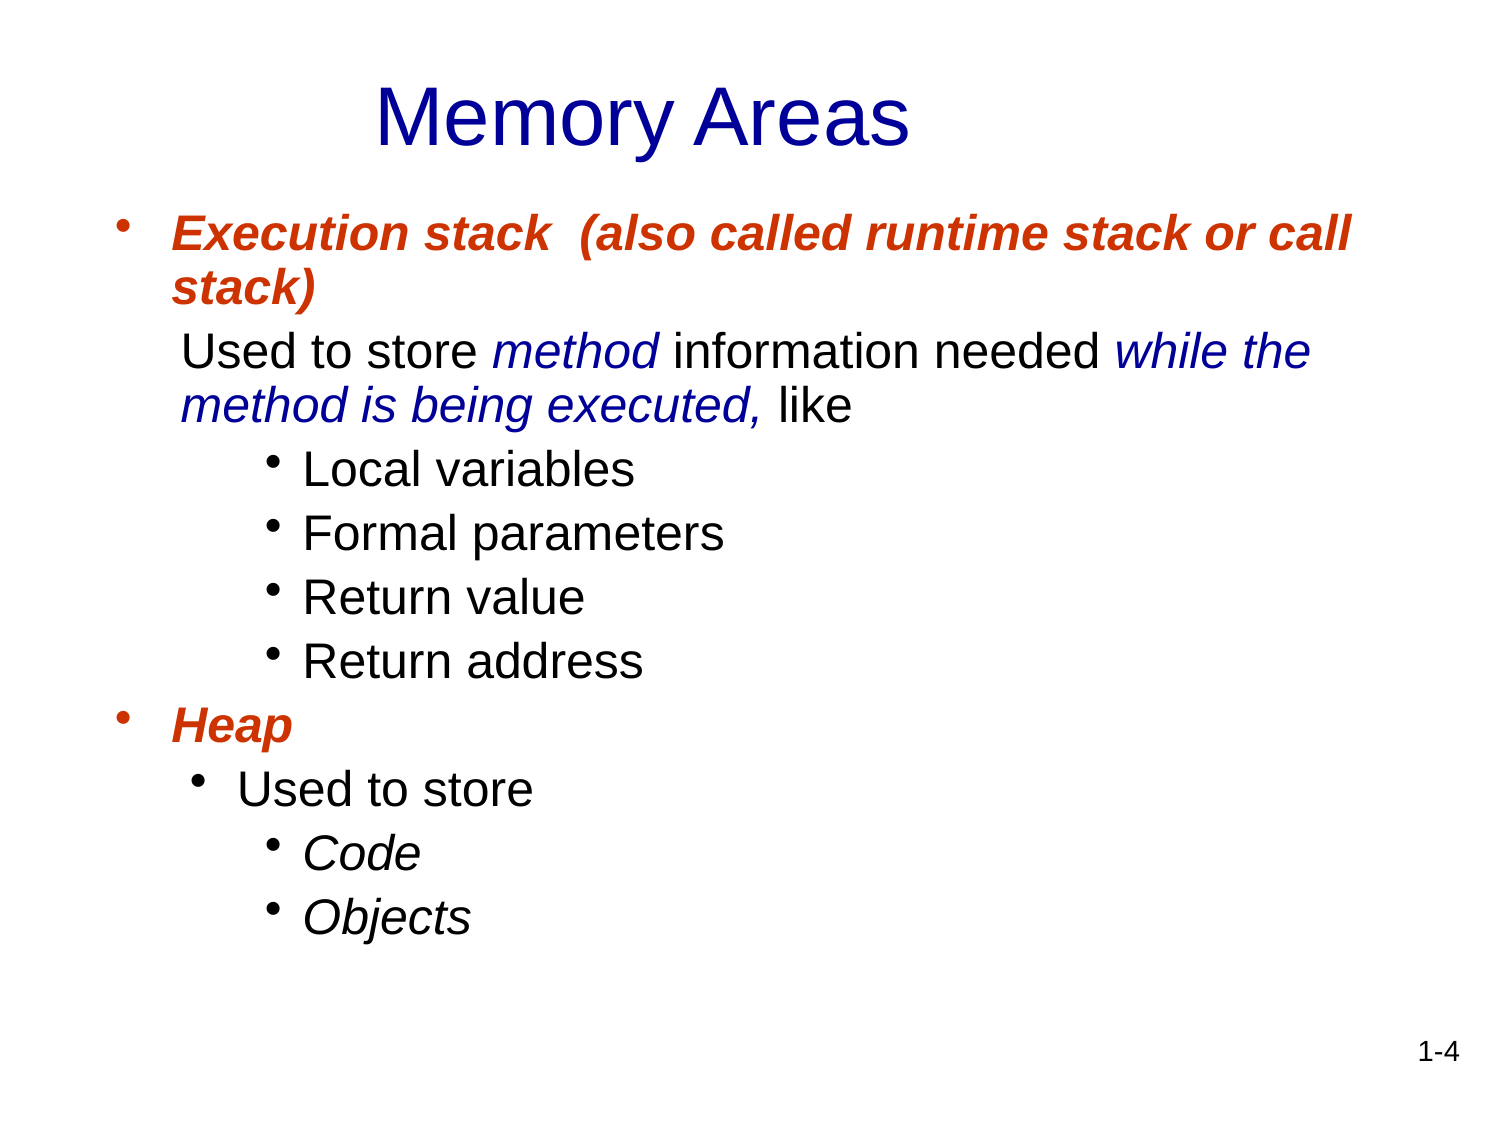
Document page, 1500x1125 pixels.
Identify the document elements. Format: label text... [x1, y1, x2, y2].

slide_number 1-4 [1162, 1024, 1476, 1101]
list Execution stack (also called runtime stack or call stack) Used to store method information needed while the method is being executed, like Local variables Formal parameters Return value Return address Heap Used to store Code Objects [99, 199, 1426, 1038]
text_box Memory Areas [360, 54, 1364, 170]
